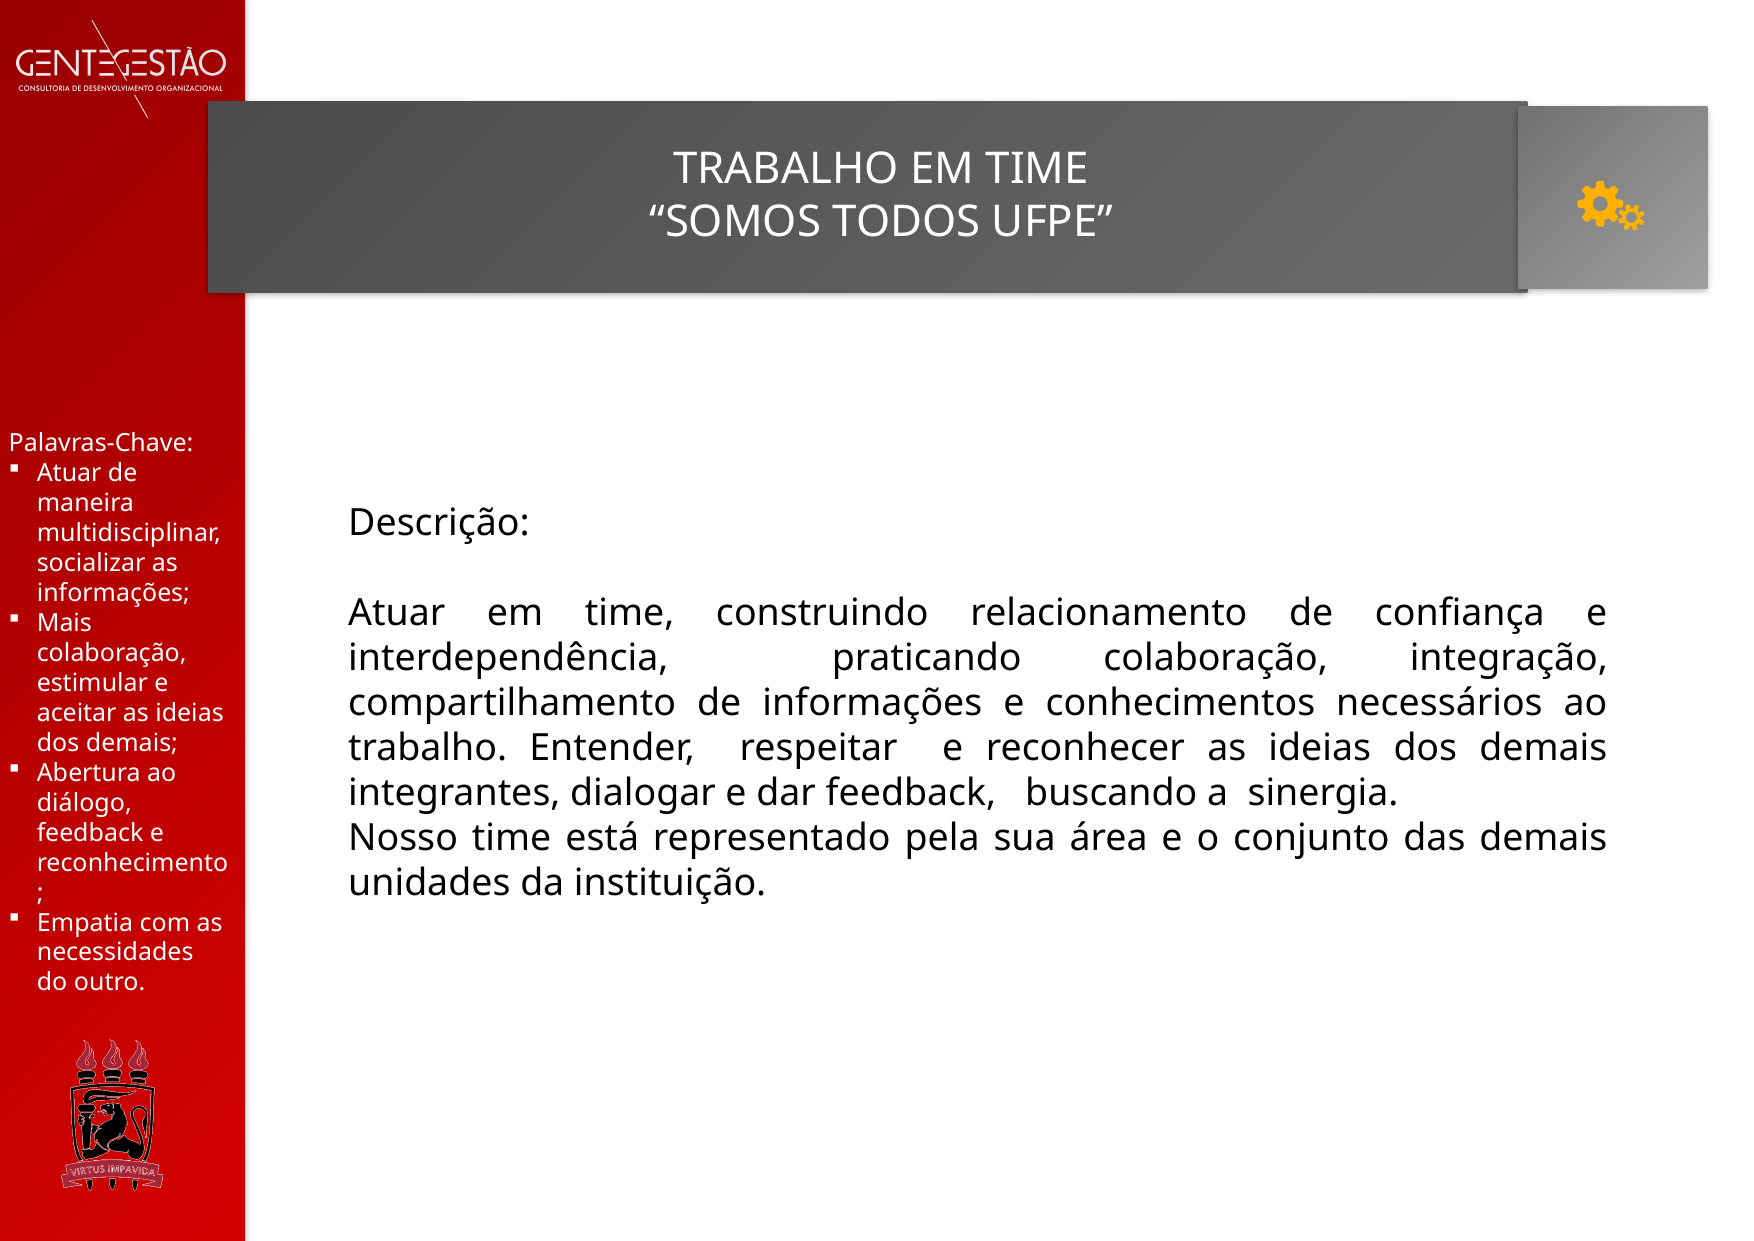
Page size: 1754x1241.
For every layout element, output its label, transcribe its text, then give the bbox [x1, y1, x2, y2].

text_box Descrição: Atuar em time, construindo relacionamento de confiança e interdependência, praticando colaboração, integração, compartilhamento de informações e conhecimentos necessários ao trabalho. Entender, respeitar e reconhecer as ideias dos demais integrantes, dialogar e dar feedback, buscando a sinergia. Nosso time está representado pela sua área e o conjunto das demais unidades da instituição. [333, 490, 1624, 911]
text_box TRABALHO EM TIME “SOMOS TODOS UFPE” [527, 132, 1236, 253]
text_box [1577, 180, 1645, 231]
picture [0, 1033, 263, 1203]
text_box Palavras-Chave: Atuar de maneira multidisciplinar, socializar as informações; Mais colaboração, estimular e aceitar as ideias dos demais; Abertura ao diálogo, feedback e reconhecimento; Empatia com as necessidades do outro. [0, 419, 244, 1004]
